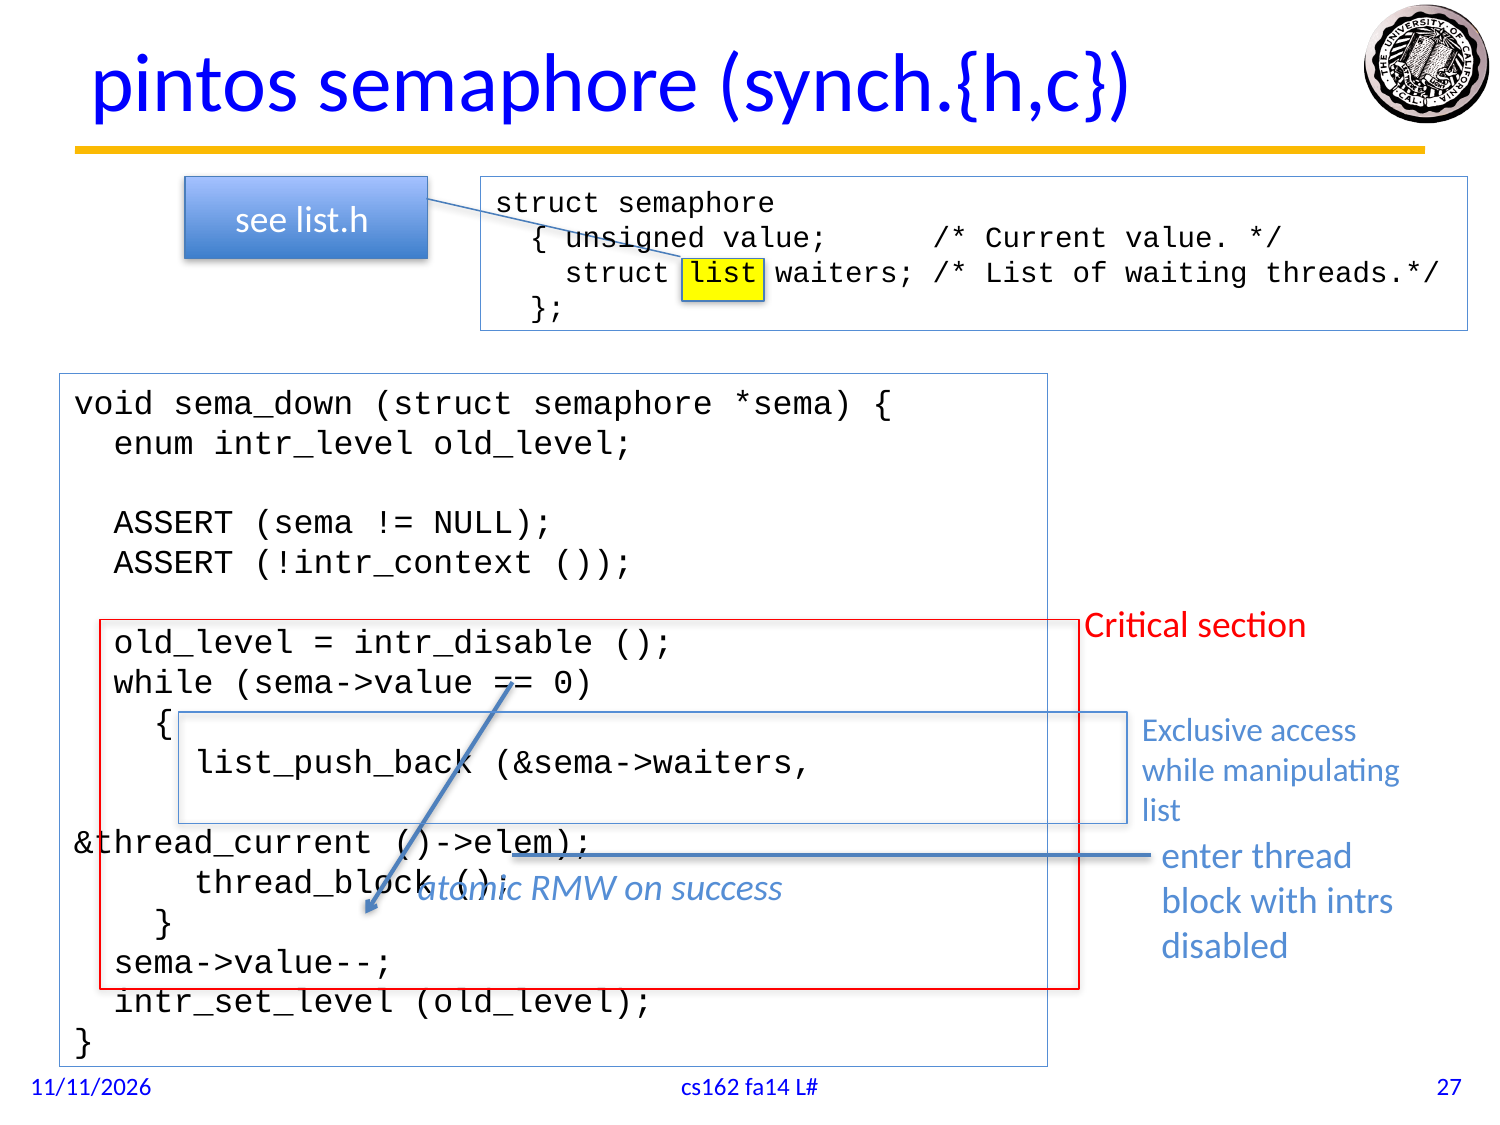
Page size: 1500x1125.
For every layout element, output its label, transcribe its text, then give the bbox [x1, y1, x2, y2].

slide_number 27 [1127, 1055, 1478, 1115]
footer cs162 fa14 L# [512, 1067, 988, 1115]
text_box void sema_down (struct semaphore *sema) { enum intr_level old_level; ASSERT (sema != NULL); ASSERT (!intr_context ()); old_level = intr_disable (); while (sema->value == 0) { list_push_back (&sema->waiters, &thread_current ()->elem); thread_block (); } sema->value--; intr_set_level (old_level); } [59, 373, 1048, 1067]
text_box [184, 176, 765, 302]
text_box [178, 700, 1426, 838]
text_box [512, 823, 1453, 976]
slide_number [15, 1055, 366, 1115]
picture [1350, 0, 1500, 127]
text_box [99, 592, 1315, 990]
title pintos semaphore (synch.{h,c}) [75, 6, 1425, 150]
text_box struct semaphore { unsigned value; /* Current value. */ struct list waiters; /* List of waiting threads.*/ }; [480, 176, 1468, 331]
